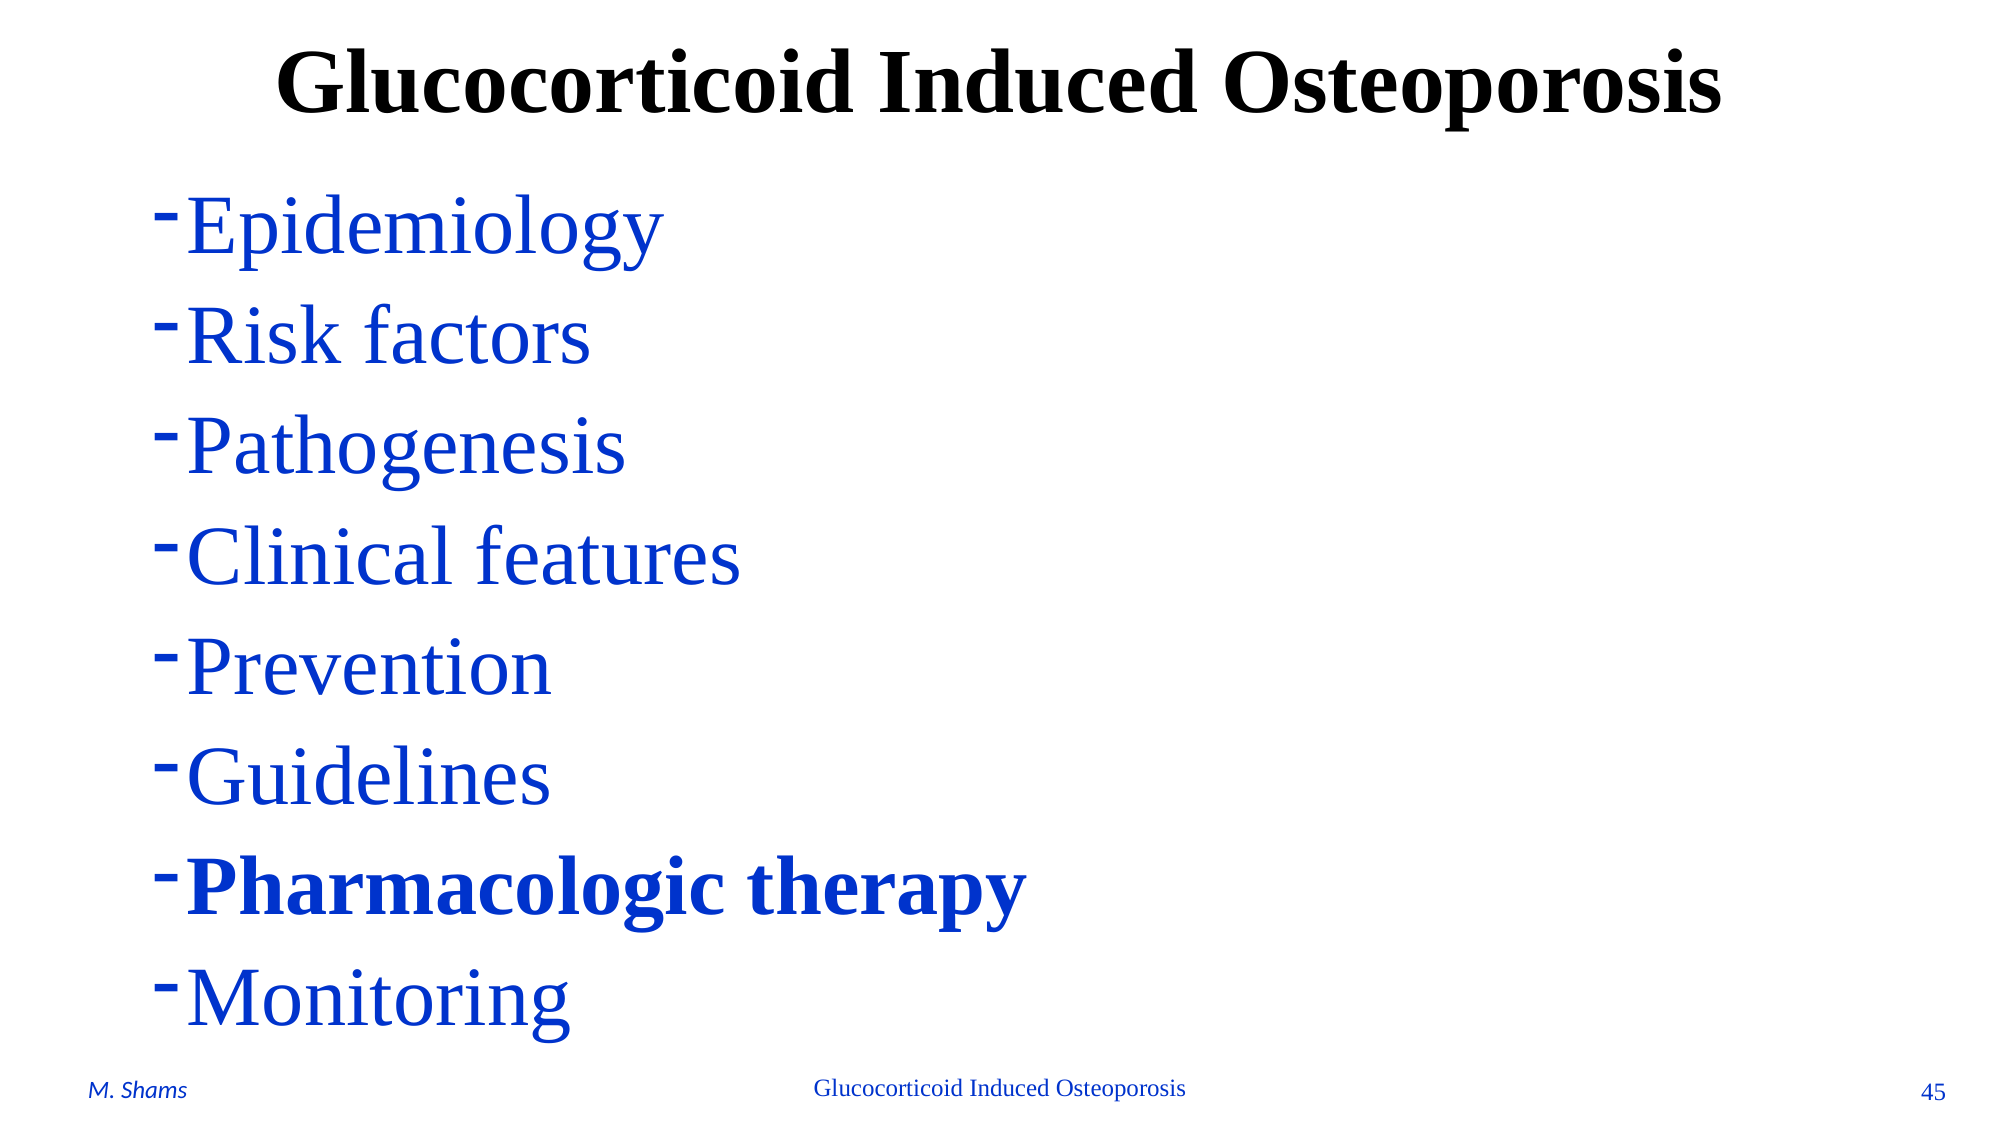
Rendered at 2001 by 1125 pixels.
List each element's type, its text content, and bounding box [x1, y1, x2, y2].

footer Glucocorticoid Induced Osteoporosis [662, 1056, 1338, 1117]
title Glucocorticoid Induced Osteoporosis [137, 23, 1863, 142]
slide_number 45 [1828, 1065, 1961, 1115]
list Epidemiology Risk factors Pathogenesis Clinical features Prevention Guidelines Pharmacologic therapy Monitoring [137, 173, 1863, 1057]
slide_number M. Shams [72, 1059, 292, 1119]
